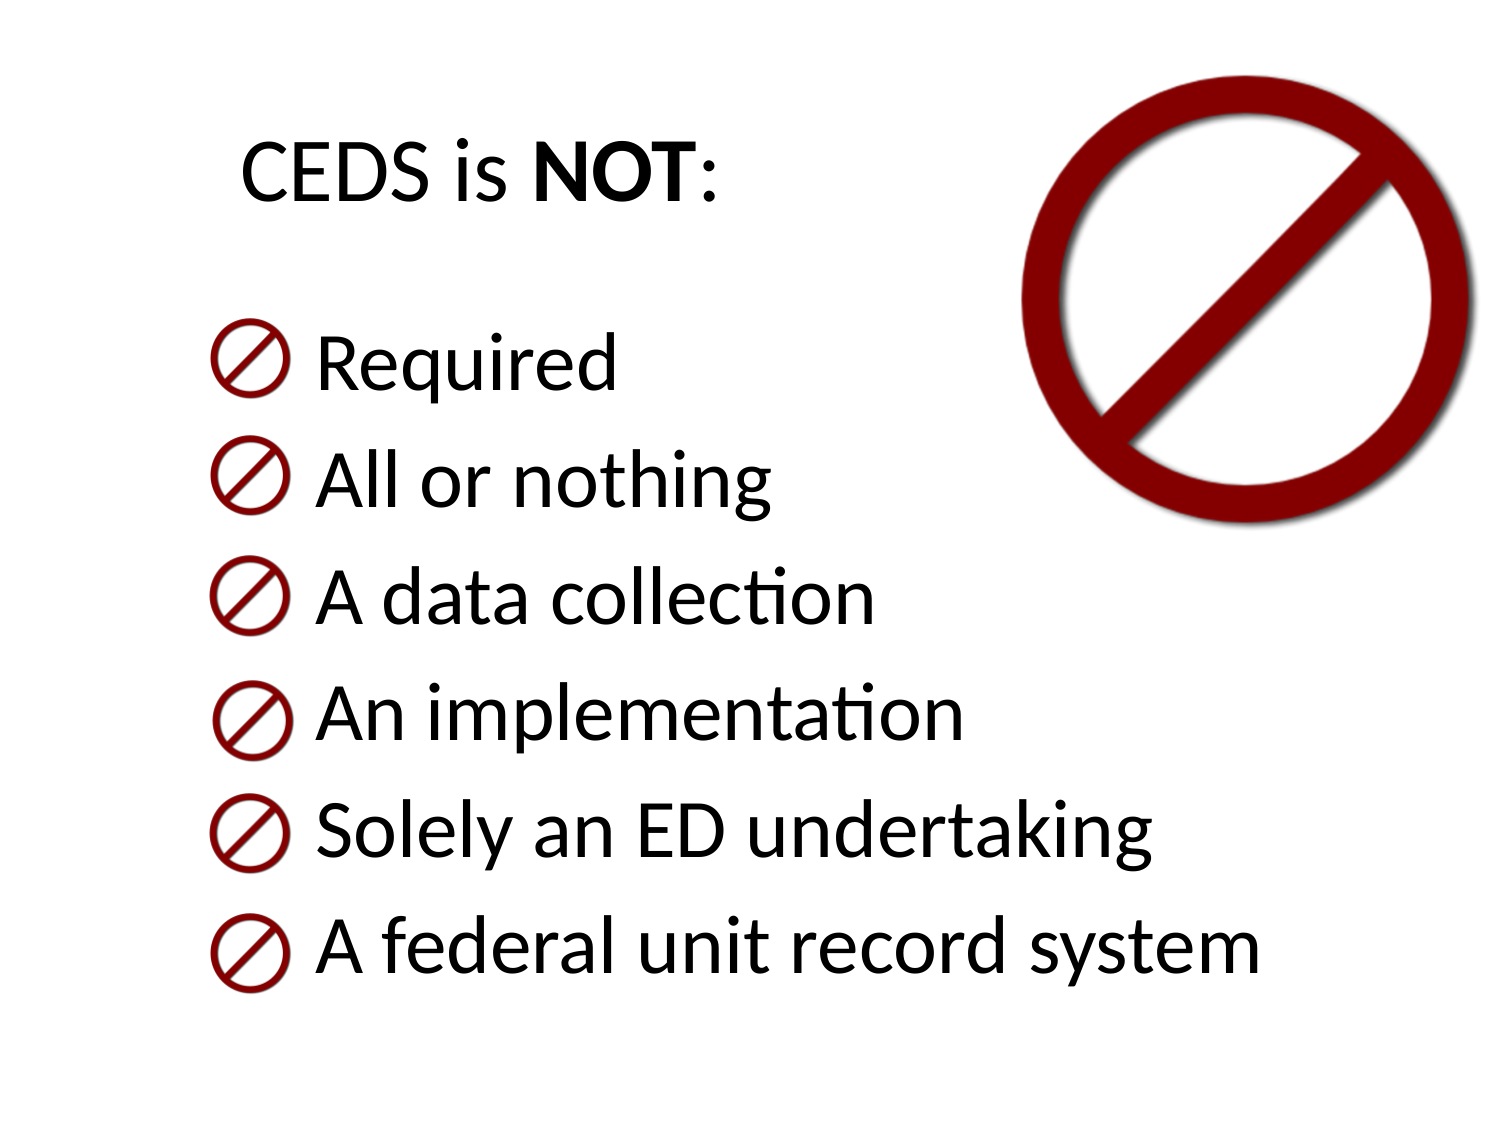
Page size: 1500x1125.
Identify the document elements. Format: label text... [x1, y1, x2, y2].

picture [199, 549, 300, 647]
picture [202, 674, 304, 772]
title CEDS is NOT: [225, 99, 957, 230]
list Required All or nothing A data collection An implementation Solely an ED undertaking A federal unit record system [300, 299, 1338, 1013]
picture [199, 907, 301, 1004]
picture [199, 429, 301, 527]
picture [199, 787, 300, 885]
picture [199, 312, 301, 410]
picture [962, 40, 1500, 585]
